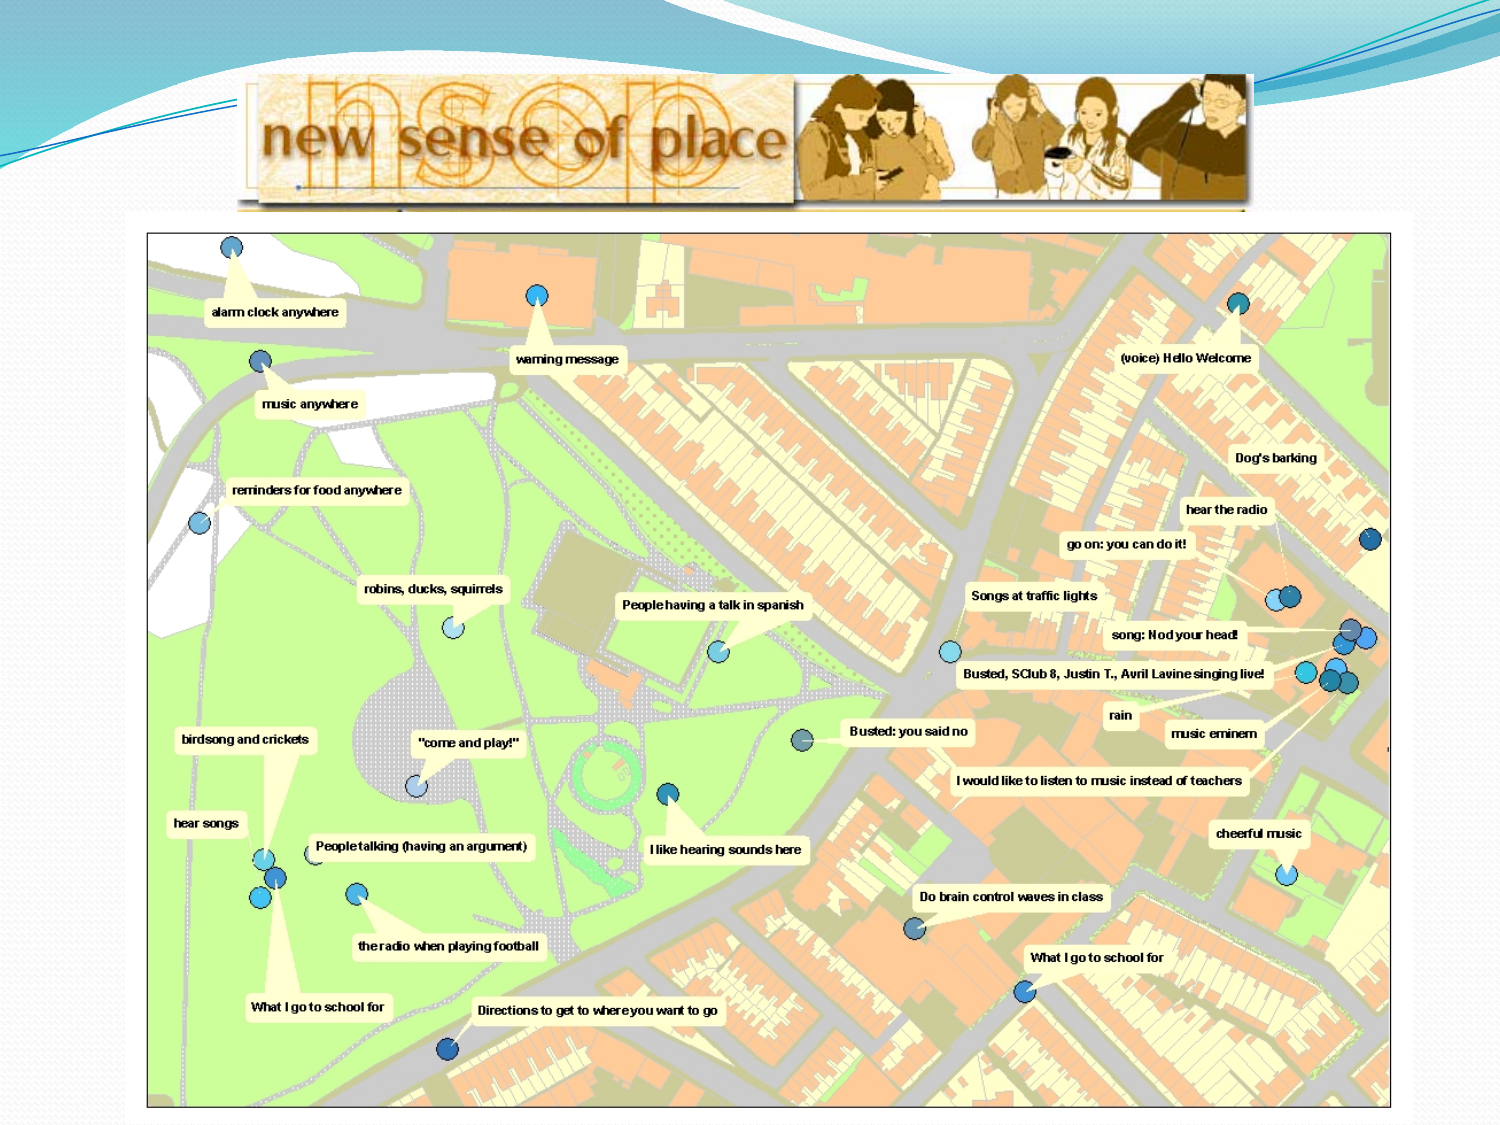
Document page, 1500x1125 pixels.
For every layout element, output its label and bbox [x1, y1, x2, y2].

picture [124, 74, 1413, 1124]
